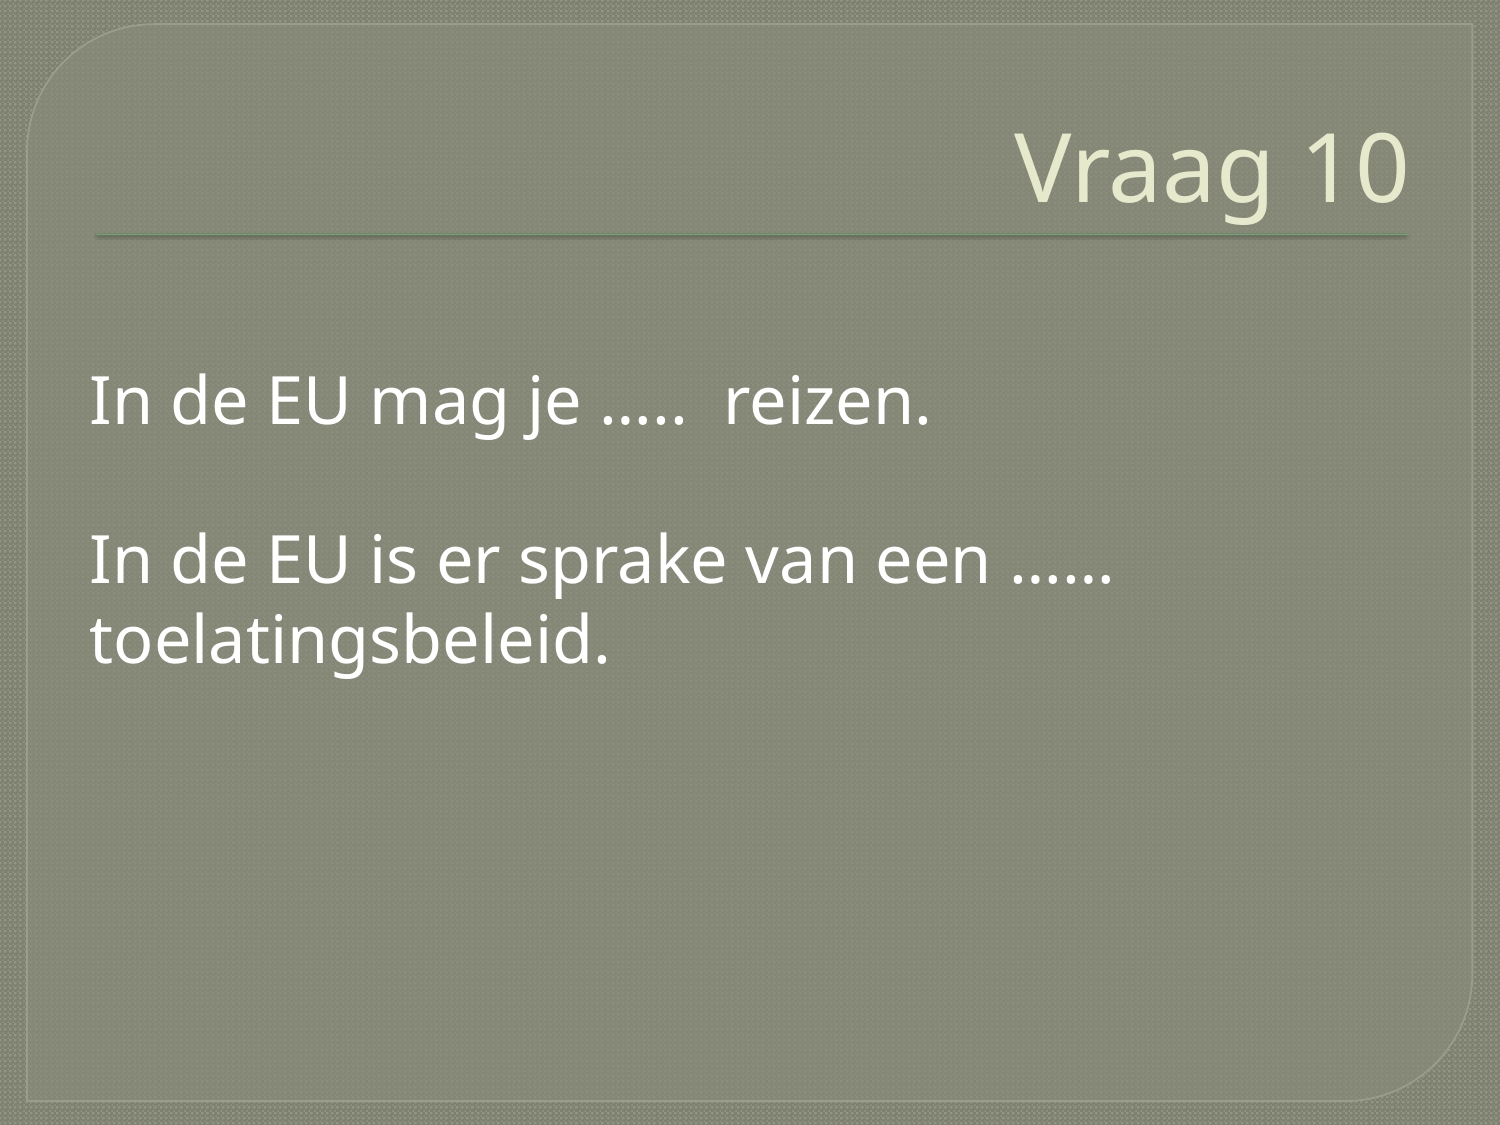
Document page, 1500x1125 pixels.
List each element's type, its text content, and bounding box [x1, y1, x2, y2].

list In de EU mag je ….. reizen. In de EU is er sprake van een …… toelatingsbeleid. [75, 270, 1425, 1013]
title Vraag 10 [75, 41, 1425, 230]
